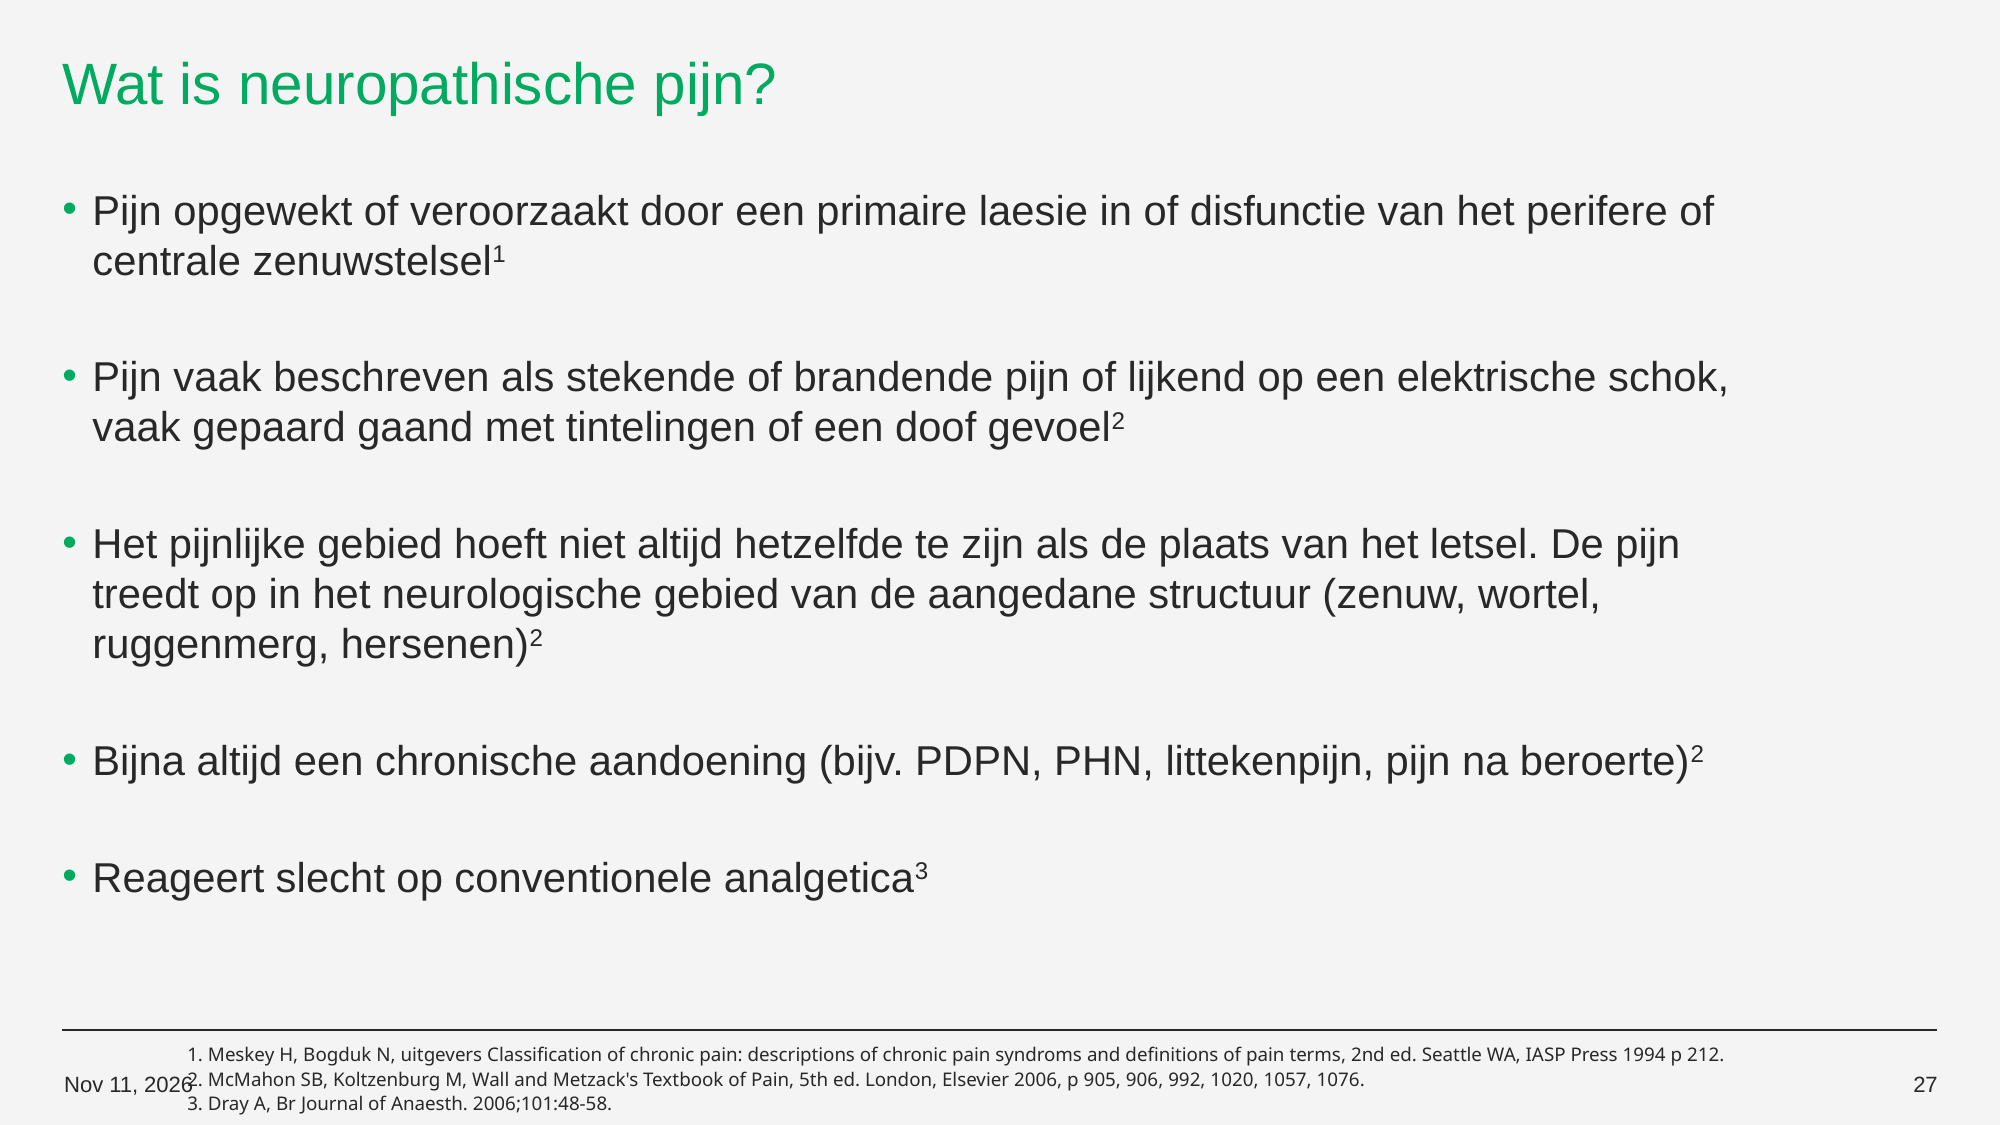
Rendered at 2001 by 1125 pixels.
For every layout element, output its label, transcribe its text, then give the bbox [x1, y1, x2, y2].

text_box 1. Meskey H, Bogduk N, uitgevers Classification of chronic pain: descriptions of chronic pain syndroms and definitions of pain terms, 2nd ed. Seattle WA, IASP Press 1994 p 212. 2. McMahon SB, Koltzenburg M, Wall and Metzack's Textbook of Pain, 5th ed. London, Elsevier 2006, p 905, 906, 992, 1020, 1057, 1076. 3. Dray A, Br Journal of Anaesth. 2006;101:48-58. [187, 1040, 1881, 1102]
title Wat is neuropathische pijn? [62, 54, 1788, 243]
list Pijn opgewekt of veroorzaakt door een primaire laesie in of disfunctie van het perifere of centrale zenuwstelsel1 Pijn vaak beschreven als stekende of brandende pijn of lijkend op een elektrische schok, vaak gepaard gaand met tintelingen of een doof gevoel2 Het pijnlijke gebied hoeft niet altijd hetzelfde te zijn als de plaats van het letsel. De pijn treedt op in het neurologische gebied van de aangedane structuur (zenuw, wortel, ruggenmerg, hersenen)2 Bijna altijd een chronische aandoening (bijv. PDPN, PHN, littekenpijn, pijn na beroerte)2 Reageert slecht op conventionele analgetica3 [62, 183, 1772, 901]
slide_number 14-Oct-19 [64, 1071, 187, 1096]
slide_number 27 [1881, 1071, 1938, 1096]
